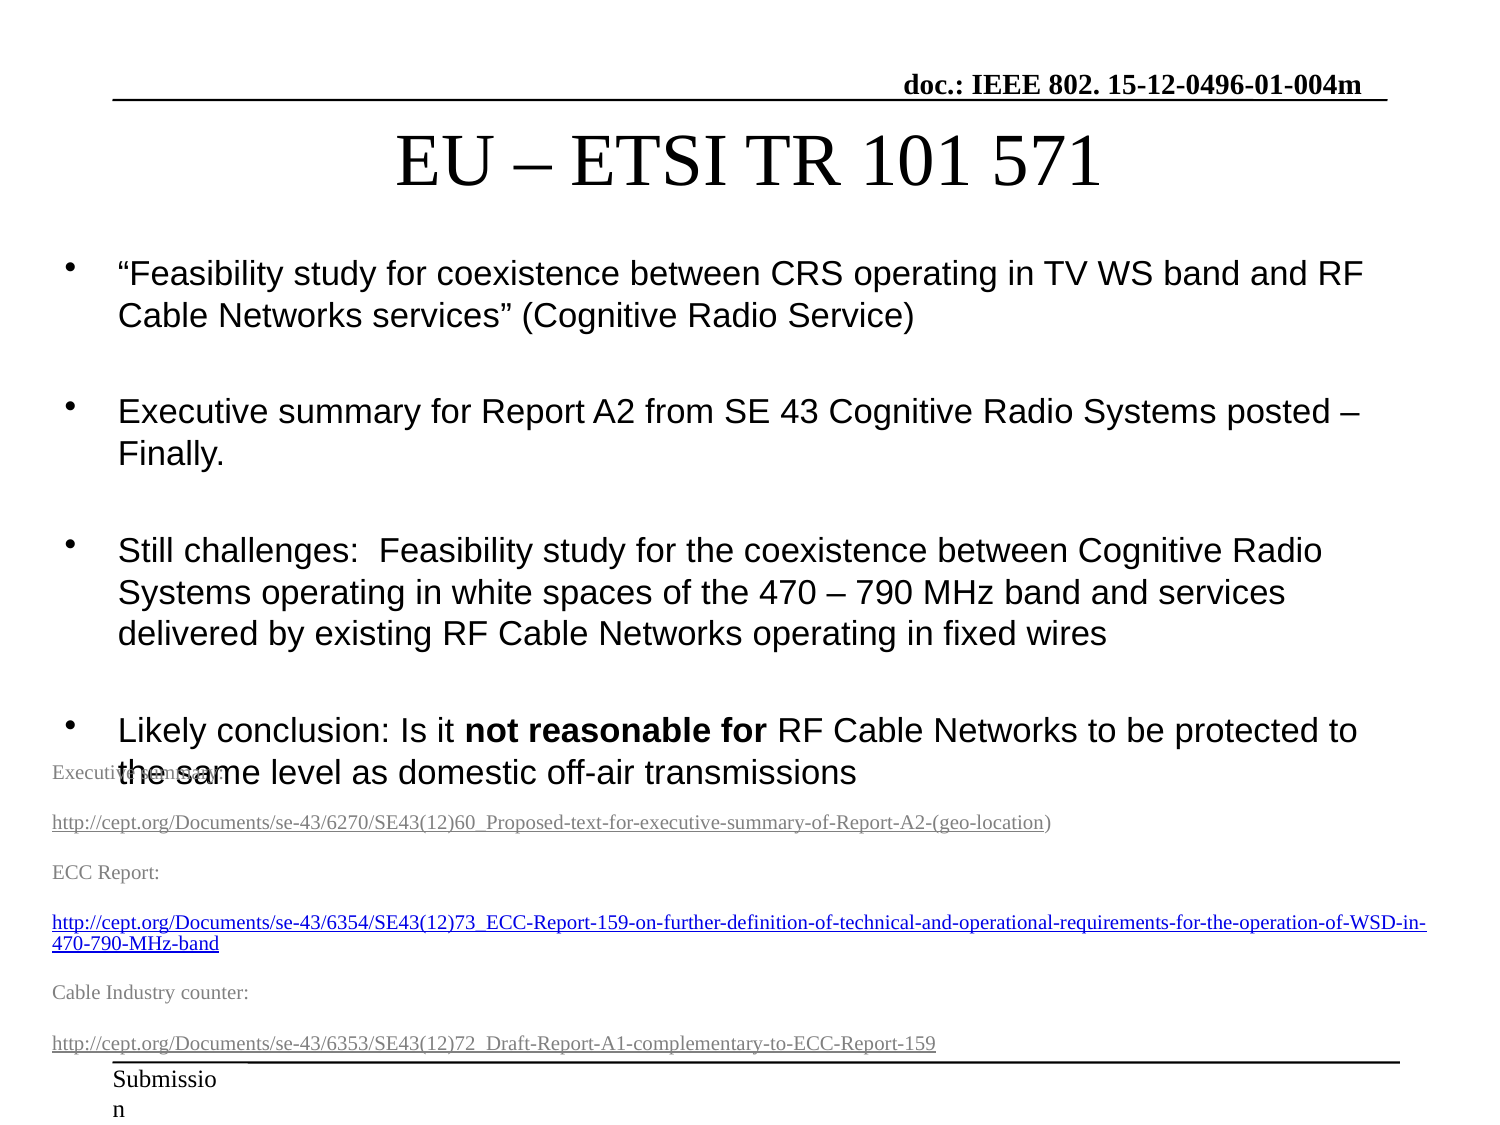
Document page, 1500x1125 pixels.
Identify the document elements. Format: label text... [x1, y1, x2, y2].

list “Feasibility study for coexistence between CRS operating in TV WS band and RF Cable Networks services” (Cognitive Radio Service) Executive summary for Report A2 from SE 43 Cognitive Radio Systems posted – Finally. Still challenges: Feasibility study for the coexistence between Cognitive Radio Systems operating in white spaces of the 470 – 790 MHz band and services delivered by existing RF Cable Networks operating in fixed wires Likely conclusion: Is it not reasonable for RF Cable Networks to be protected to the same level as domestic off-air transmissions [49, 242, 1400, 751]
title EU – ETSI TR 101 571 [74, 98, 1426, 213]
text_box Executive summary: http://cept.org/Documents/se-43/6270/SE43(12)60_Proposed-text-for-executive-summary-of-Report-A2-(geo-location) ECC Report: http://cept.org/Documents/se-43/6354/SE43(12)73_ECC-Report-159-on-further-definition-of-technical-and-operational-requirements-for-the-operation-of-WSD-in-470-790-MHz-band Cable Industry counter: http://cept.org/Documents/se-43/6353/SE43(12)72_Draft-Report-A1-complementary-to-ECC-Report-159 [37, 751, 1451, 1041]
